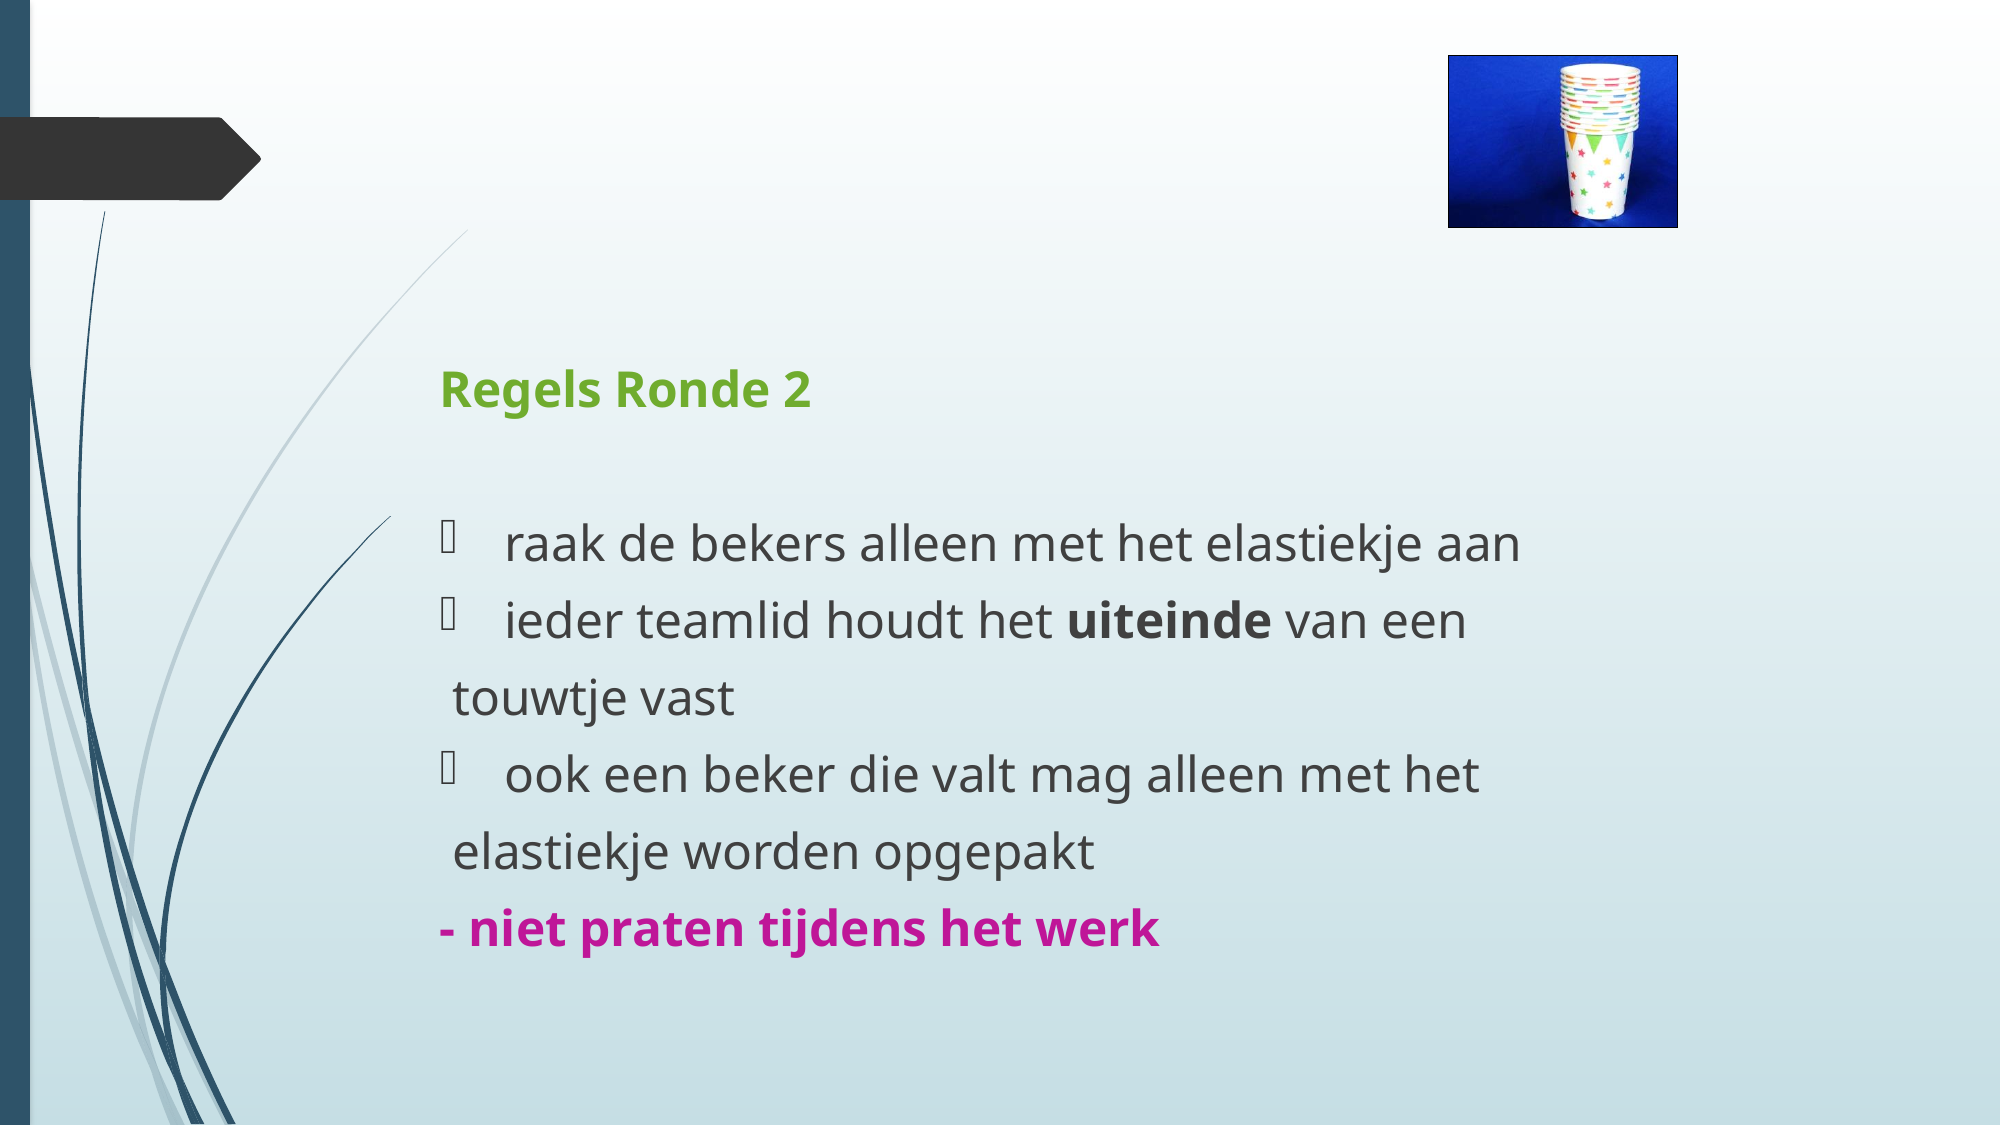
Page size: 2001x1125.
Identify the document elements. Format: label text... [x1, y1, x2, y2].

list Regels Ronde 2 raak de bekers alleen met het elastiekje aan ieder teamlid houdt het uiteinde van een touwtje vast ook een beker die valt mag alleen met het elastiekje worden opgepakt - niet praten tijdens het werk [424, 350, 1888, 970]
picture [1448, 55, 1678, 228]
